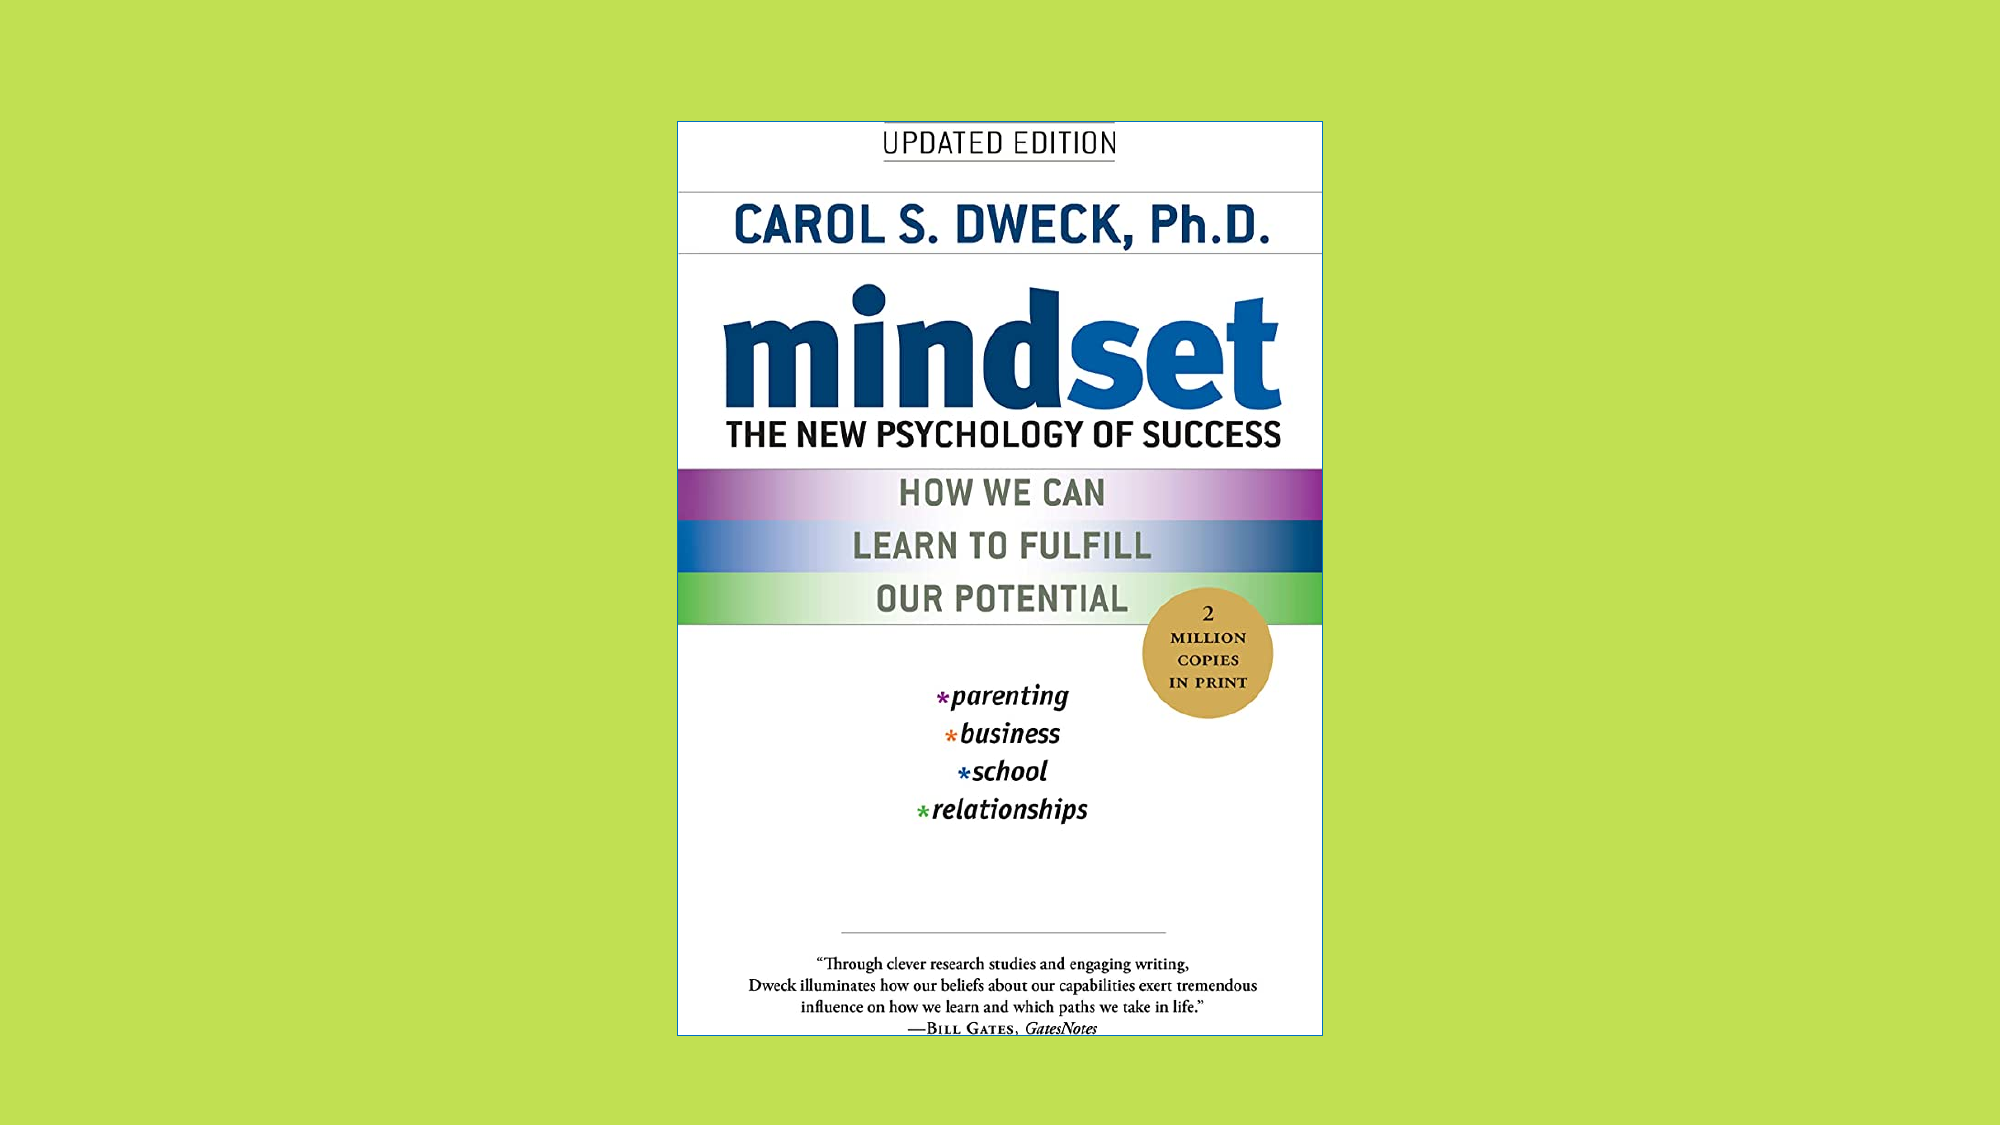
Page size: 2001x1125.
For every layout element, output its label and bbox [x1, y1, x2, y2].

picture [677, 121, 1323, 1036]
